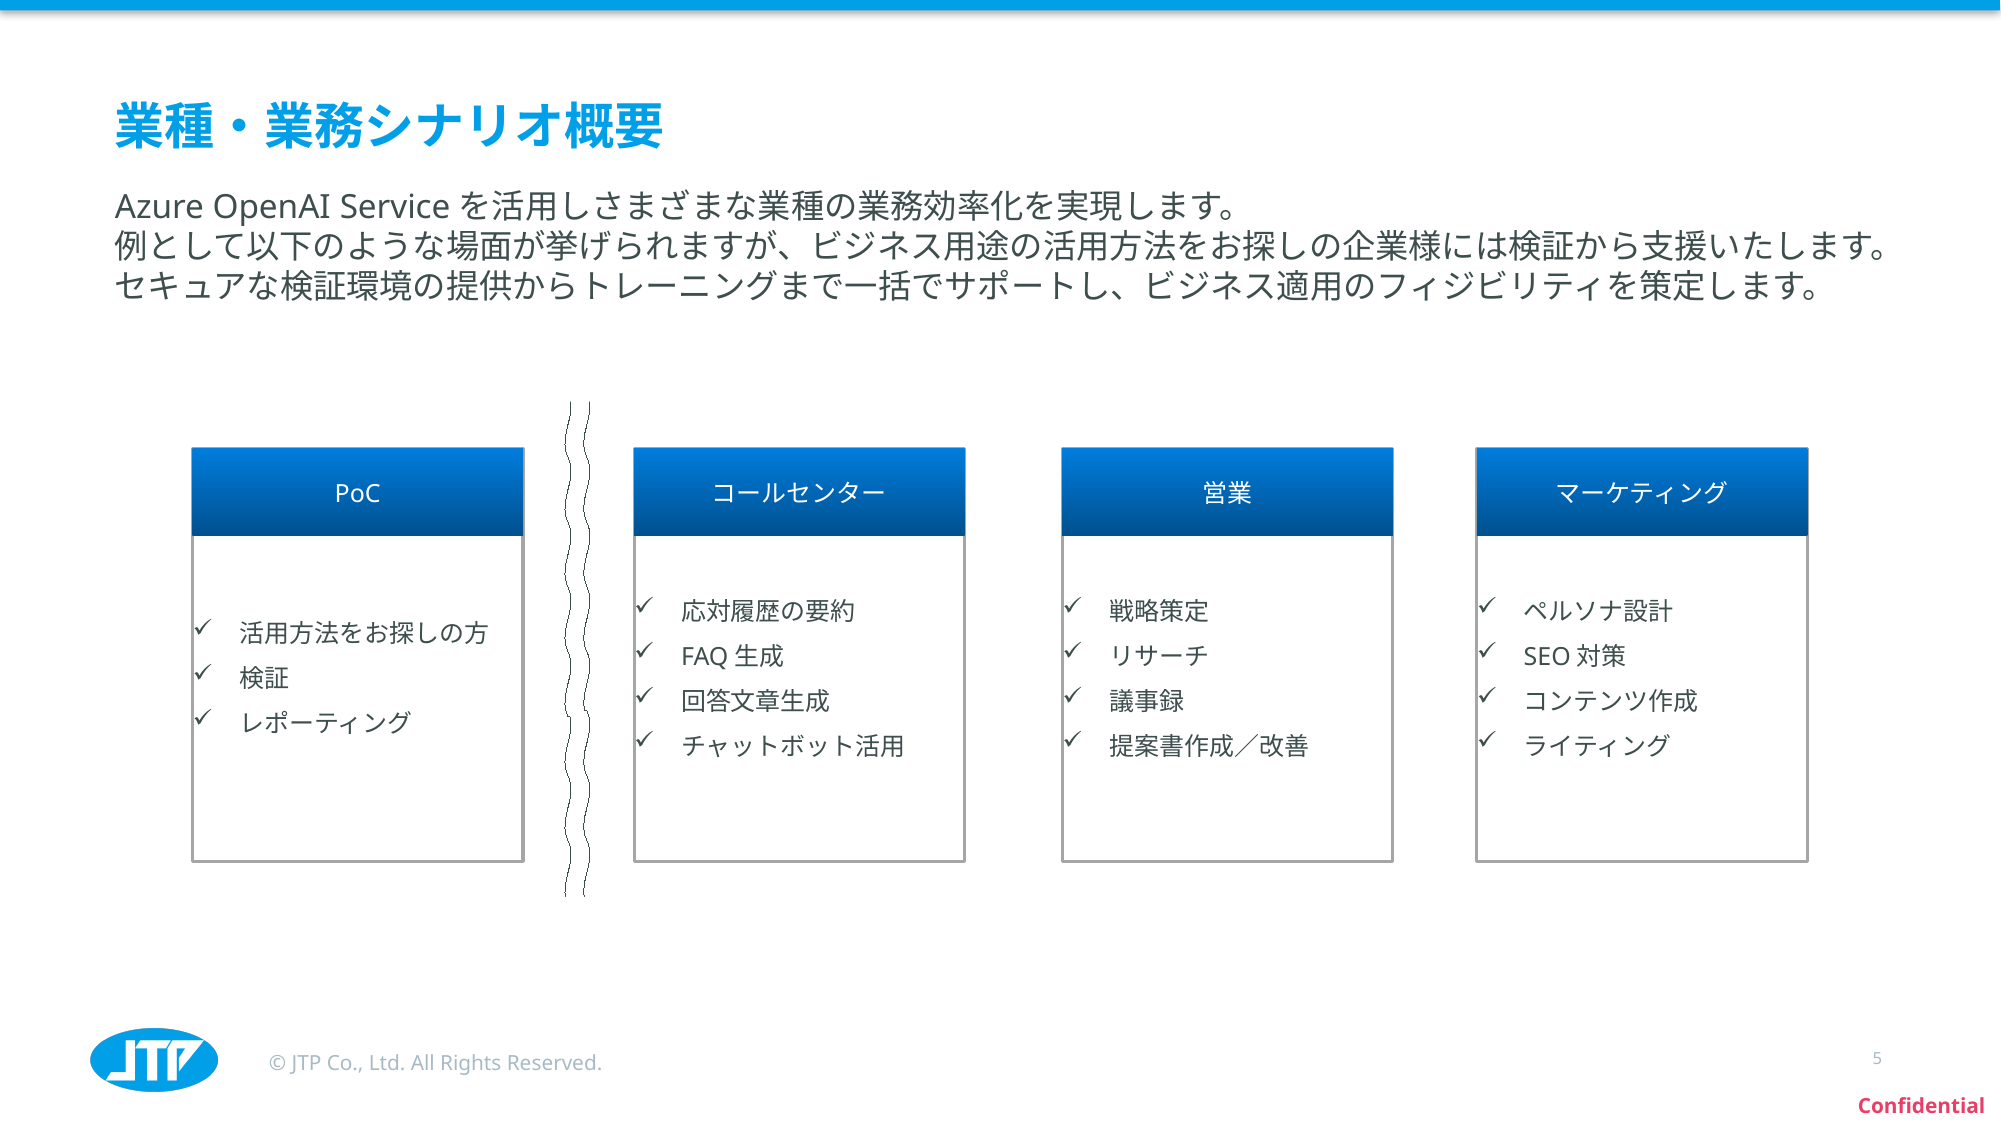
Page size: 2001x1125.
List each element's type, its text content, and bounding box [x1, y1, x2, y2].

slide_number 5 [1734, 1029, 1897, 1090]
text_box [1476, 448, 1808, 862]
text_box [1061, 448, 1394, 862]
picture [89, 1020, 220, 1101]
title 業種・業務シナリオ概要 [99, 75, 1900, 162]
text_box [633, 448, 965, 862]
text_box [564, 351, 595, 947]
list Azure OpenAI Serviceを活用しさまざまな業種の業務効率化を実現します。 例として以下のような場面が挙げられますが、ビジネス用途の活用方法をお探しの企業様には検証から支援いたします。 セキュアな検証環境の提供からトレーニングまで一括でサポートし、ビジネス適用のフィジビリティを策定します。 [99, 178, 1900, 975]
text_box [192, 448, 524, 862]
